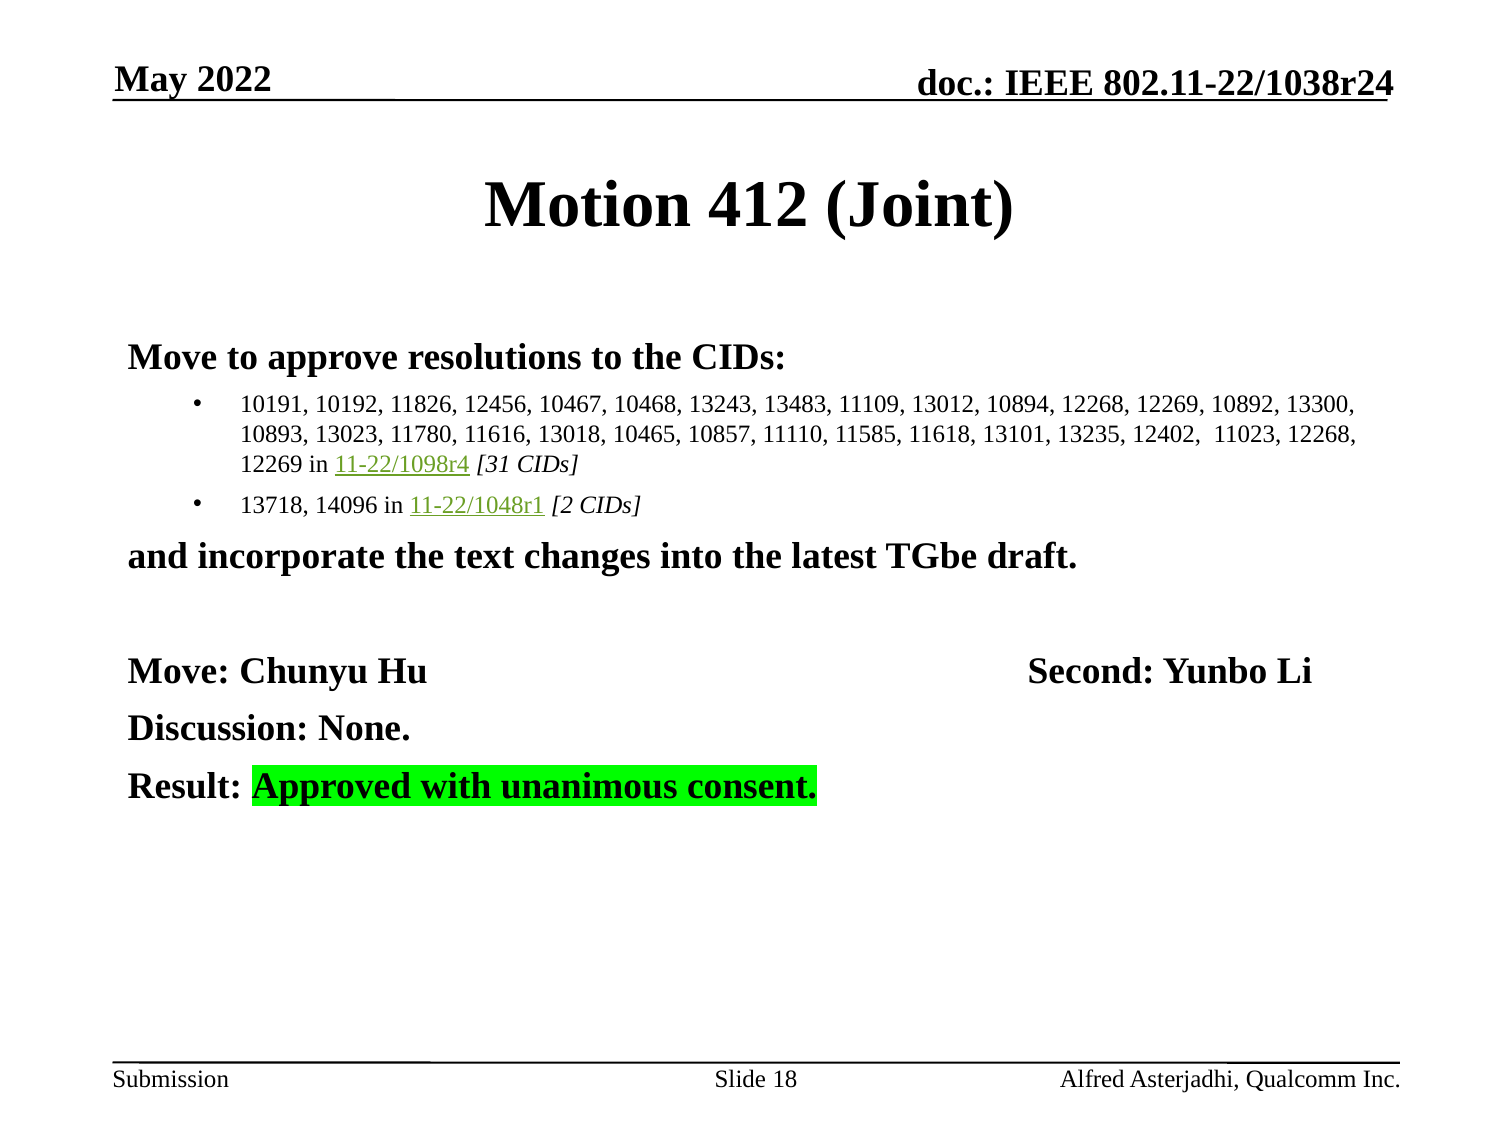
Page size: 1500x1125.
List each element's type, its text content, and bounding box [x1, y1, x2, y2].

list Move to approve resolutions to the CIDs: 10191, 10192, 11826, 12456, 10467, 10468, 13243, 13483, 11109, 13012, 10894, 12268, 12269, 10892, 13300, 10893, 13023, 11780, 11616, 13018, 10465, 10857, 11110, 11585, 11618, 13101, 13235, 12402, 11023, 12268, 12269 in 11-22/1098r4 [31 CIDs] 13718, 14096 in 11-22/1048r1 [2 CIDs] and incorporate the text changes into the latest TGbe draft. Move: Chunyu Hu Second: Yunbo Li Discussion: None. Result: Approved with unanimous consent. [112, 324, 1388, 1063]
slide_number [114, 54, 423, 100]
footer Alfred Asterjadhi, Qualcomm Inc. [878, 1061, 1402, 1093]
slide_number Slide 18 [712, 1061, 800, 1123]
title Motion 412 (Joint) [112, 112, 1388, 288]
